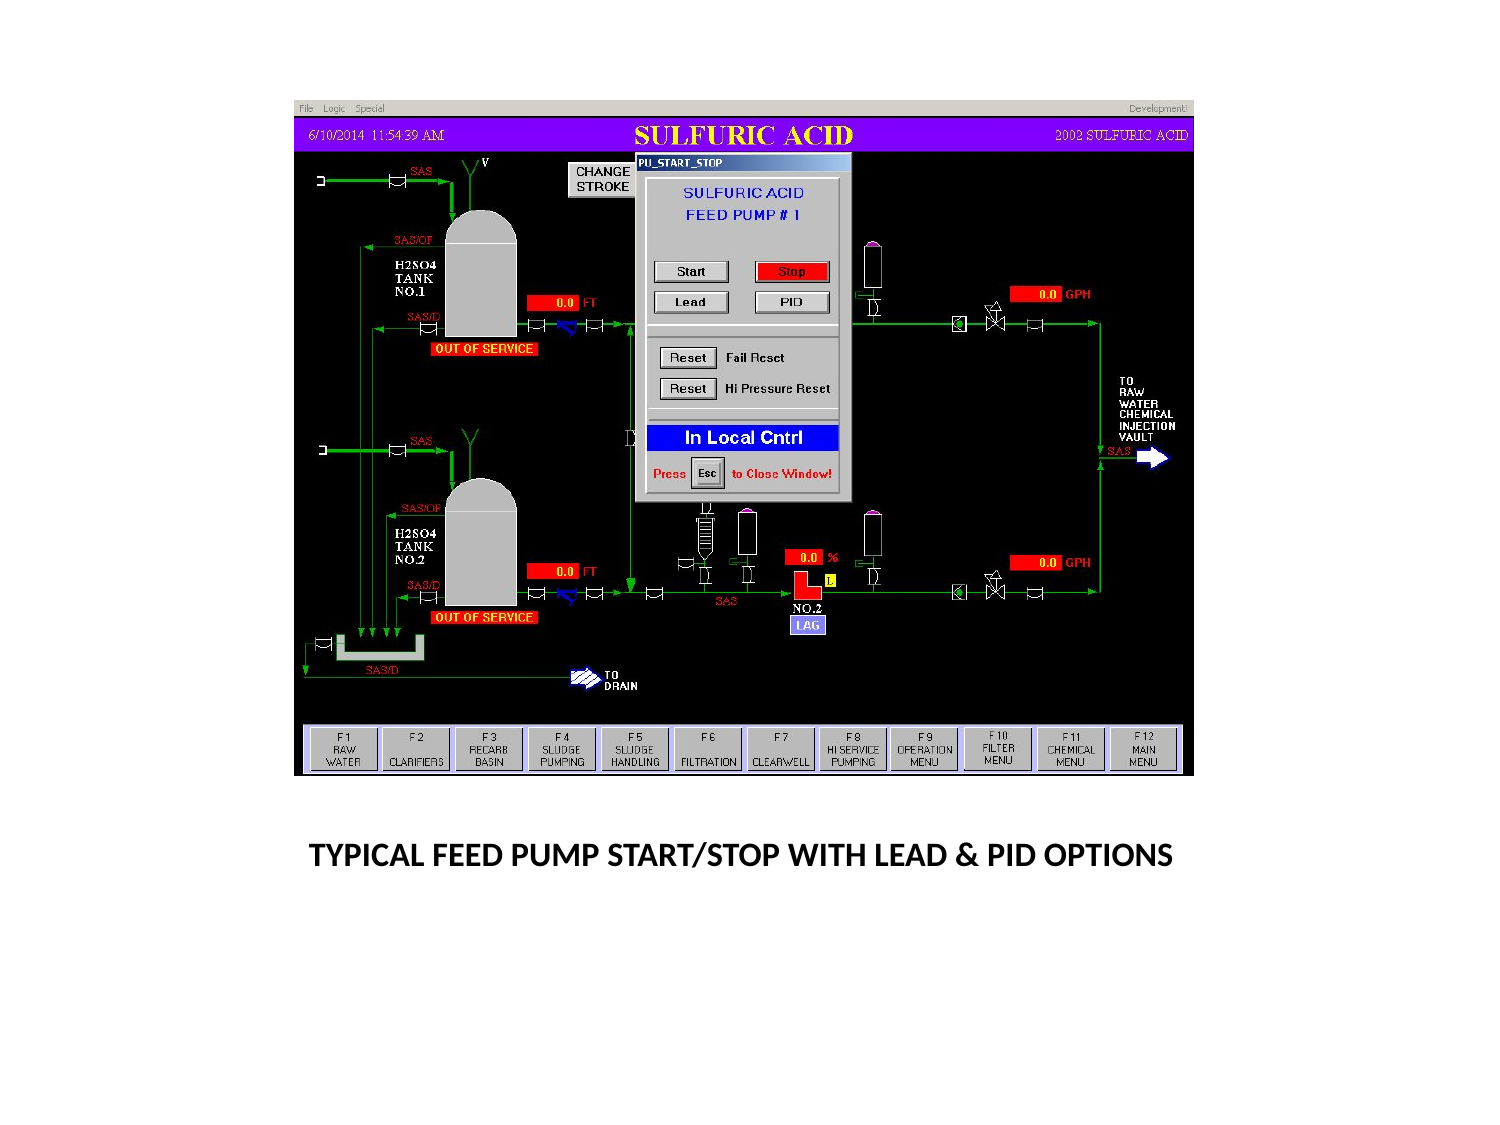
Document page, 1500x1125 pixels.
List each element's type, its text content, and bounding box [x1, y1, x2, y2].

picture [293, 100, 1195, 776]
title TYPICAL FEED PUMP START/STOP WITH LEAD & PID OPTIONS [294, 787, 1194, 881]
